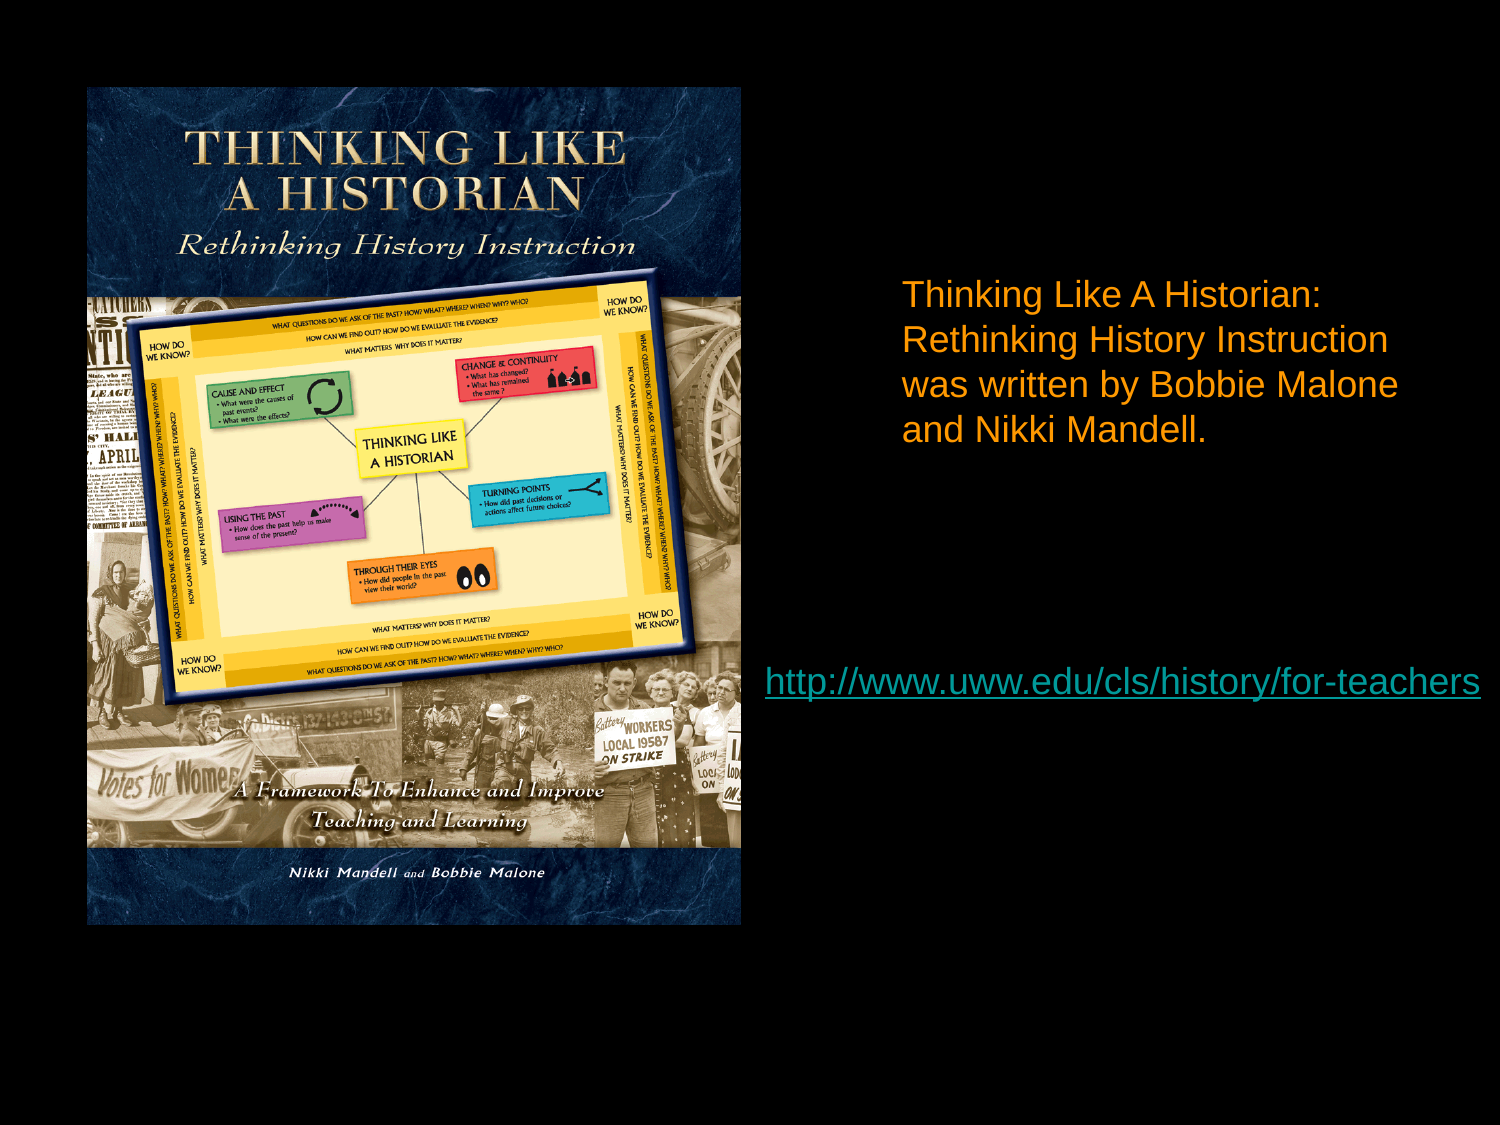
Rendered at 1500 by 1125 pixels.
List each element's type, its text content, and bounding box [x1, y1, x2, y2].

text_box Thinking Like A Historian: Rethinking History Instruction was written by Bobbie Malone and Nikki Mandell. [887, 262, 1425, 458]
picture [87, 87, 741, 926]
text_box http://www.uww.edu/cls/history/for-teachers [749, 649, 1500, 755]
